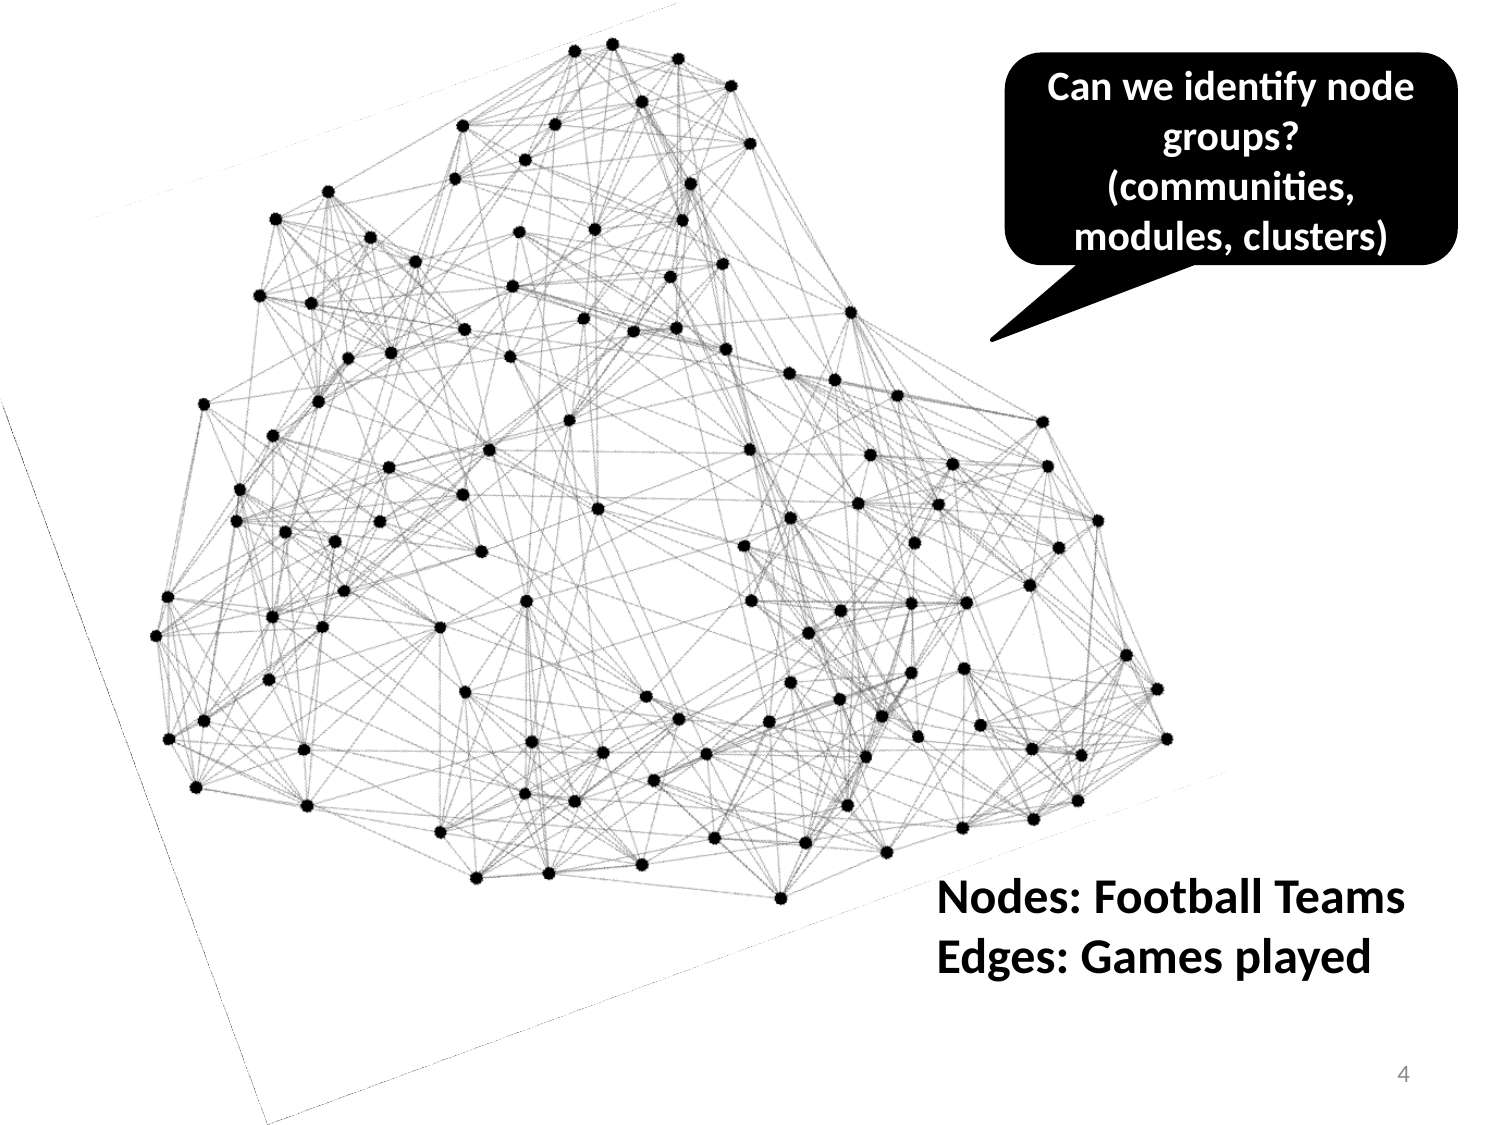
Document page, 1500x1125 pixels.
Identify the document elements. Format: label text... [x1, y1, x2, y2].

slide_number 4 [1074, 1042, 1425, 1103]
picture [0, 2, 1222, 1119]
text_box Can we identify node groups? (communities, modules, clusters) [1015, 52, 1458, 298]
text_box Nodes: Football Teams Edges: Games played [921, 856, 1460, 992]
